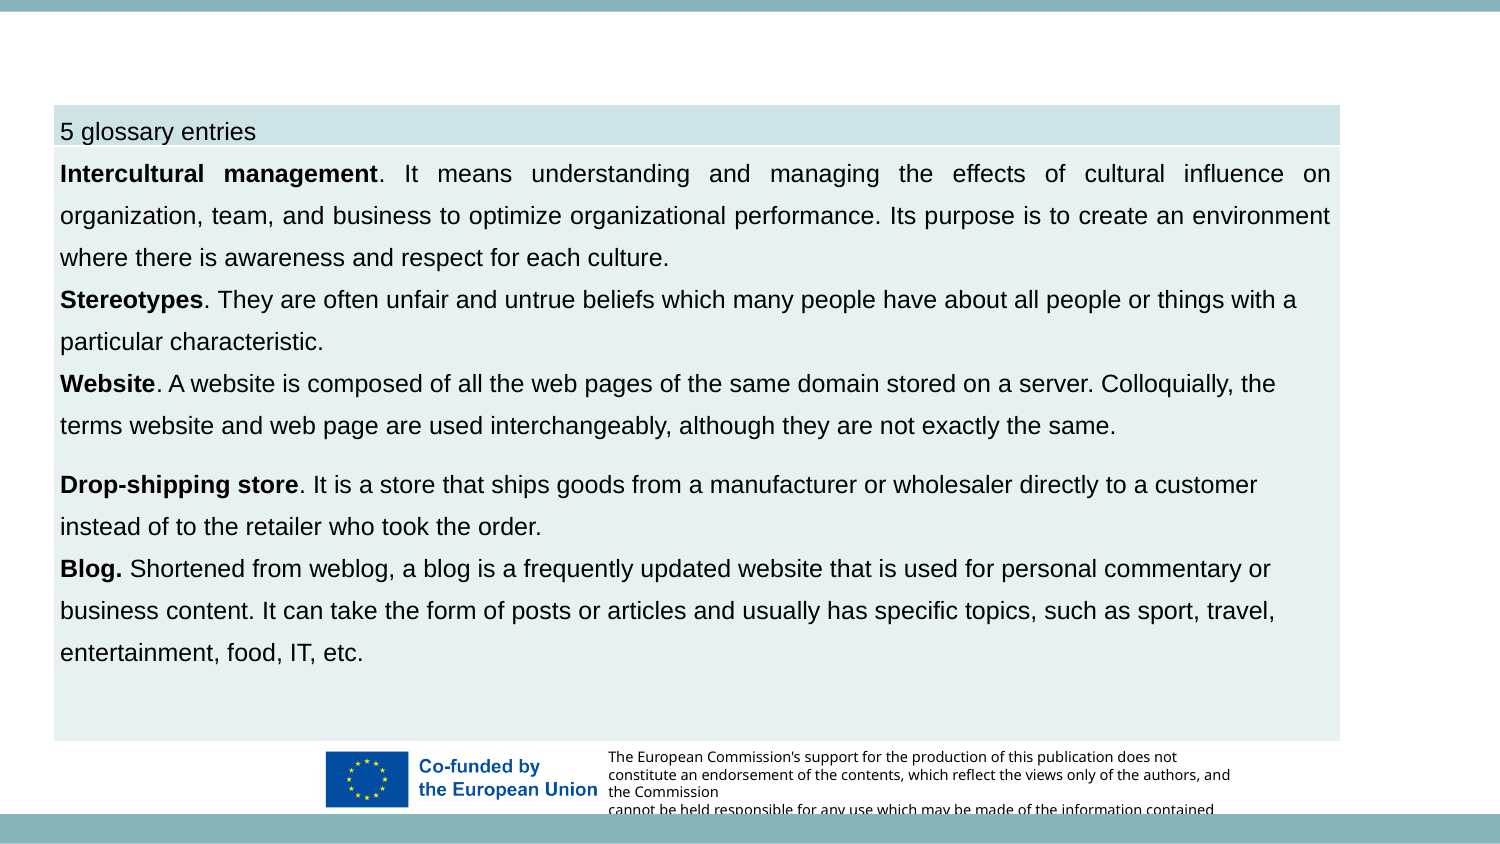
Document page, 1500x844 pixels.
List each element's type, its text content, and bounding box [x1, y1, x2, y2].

table_header 5 glossary entries [54, 105, 1340, 145]
table_cell Intercultural management. It means understanding and managing the effects of cultural influence on organization, team, and business to optimize organizational performance. Its purpose is to create an environment where there is awareness and respect for each culture. Stereotypes. They are often unfair and untrue beliefs which many people have about all people or things with a particular characteristic. Website. A website is composed of all the web pages of the same domain stored on a server. Colloquially, the terms website and web page are used interchangeably, although they are not exactly the same. Drop-shipping store. It is a store that ships goods from a manufacturer or wholesaler directly to a customer instead of to the retailer who took the order. Blog. Shortened from weblog, a blog is a frequently updated website that is used for personal commentary or business content. It can take the form of posts or articles and usually has specific topics, such as sport, travel, entertainment, food, IT, etc. [54, 147, 1340, 741]
picture [322, 748, 618, 811]
